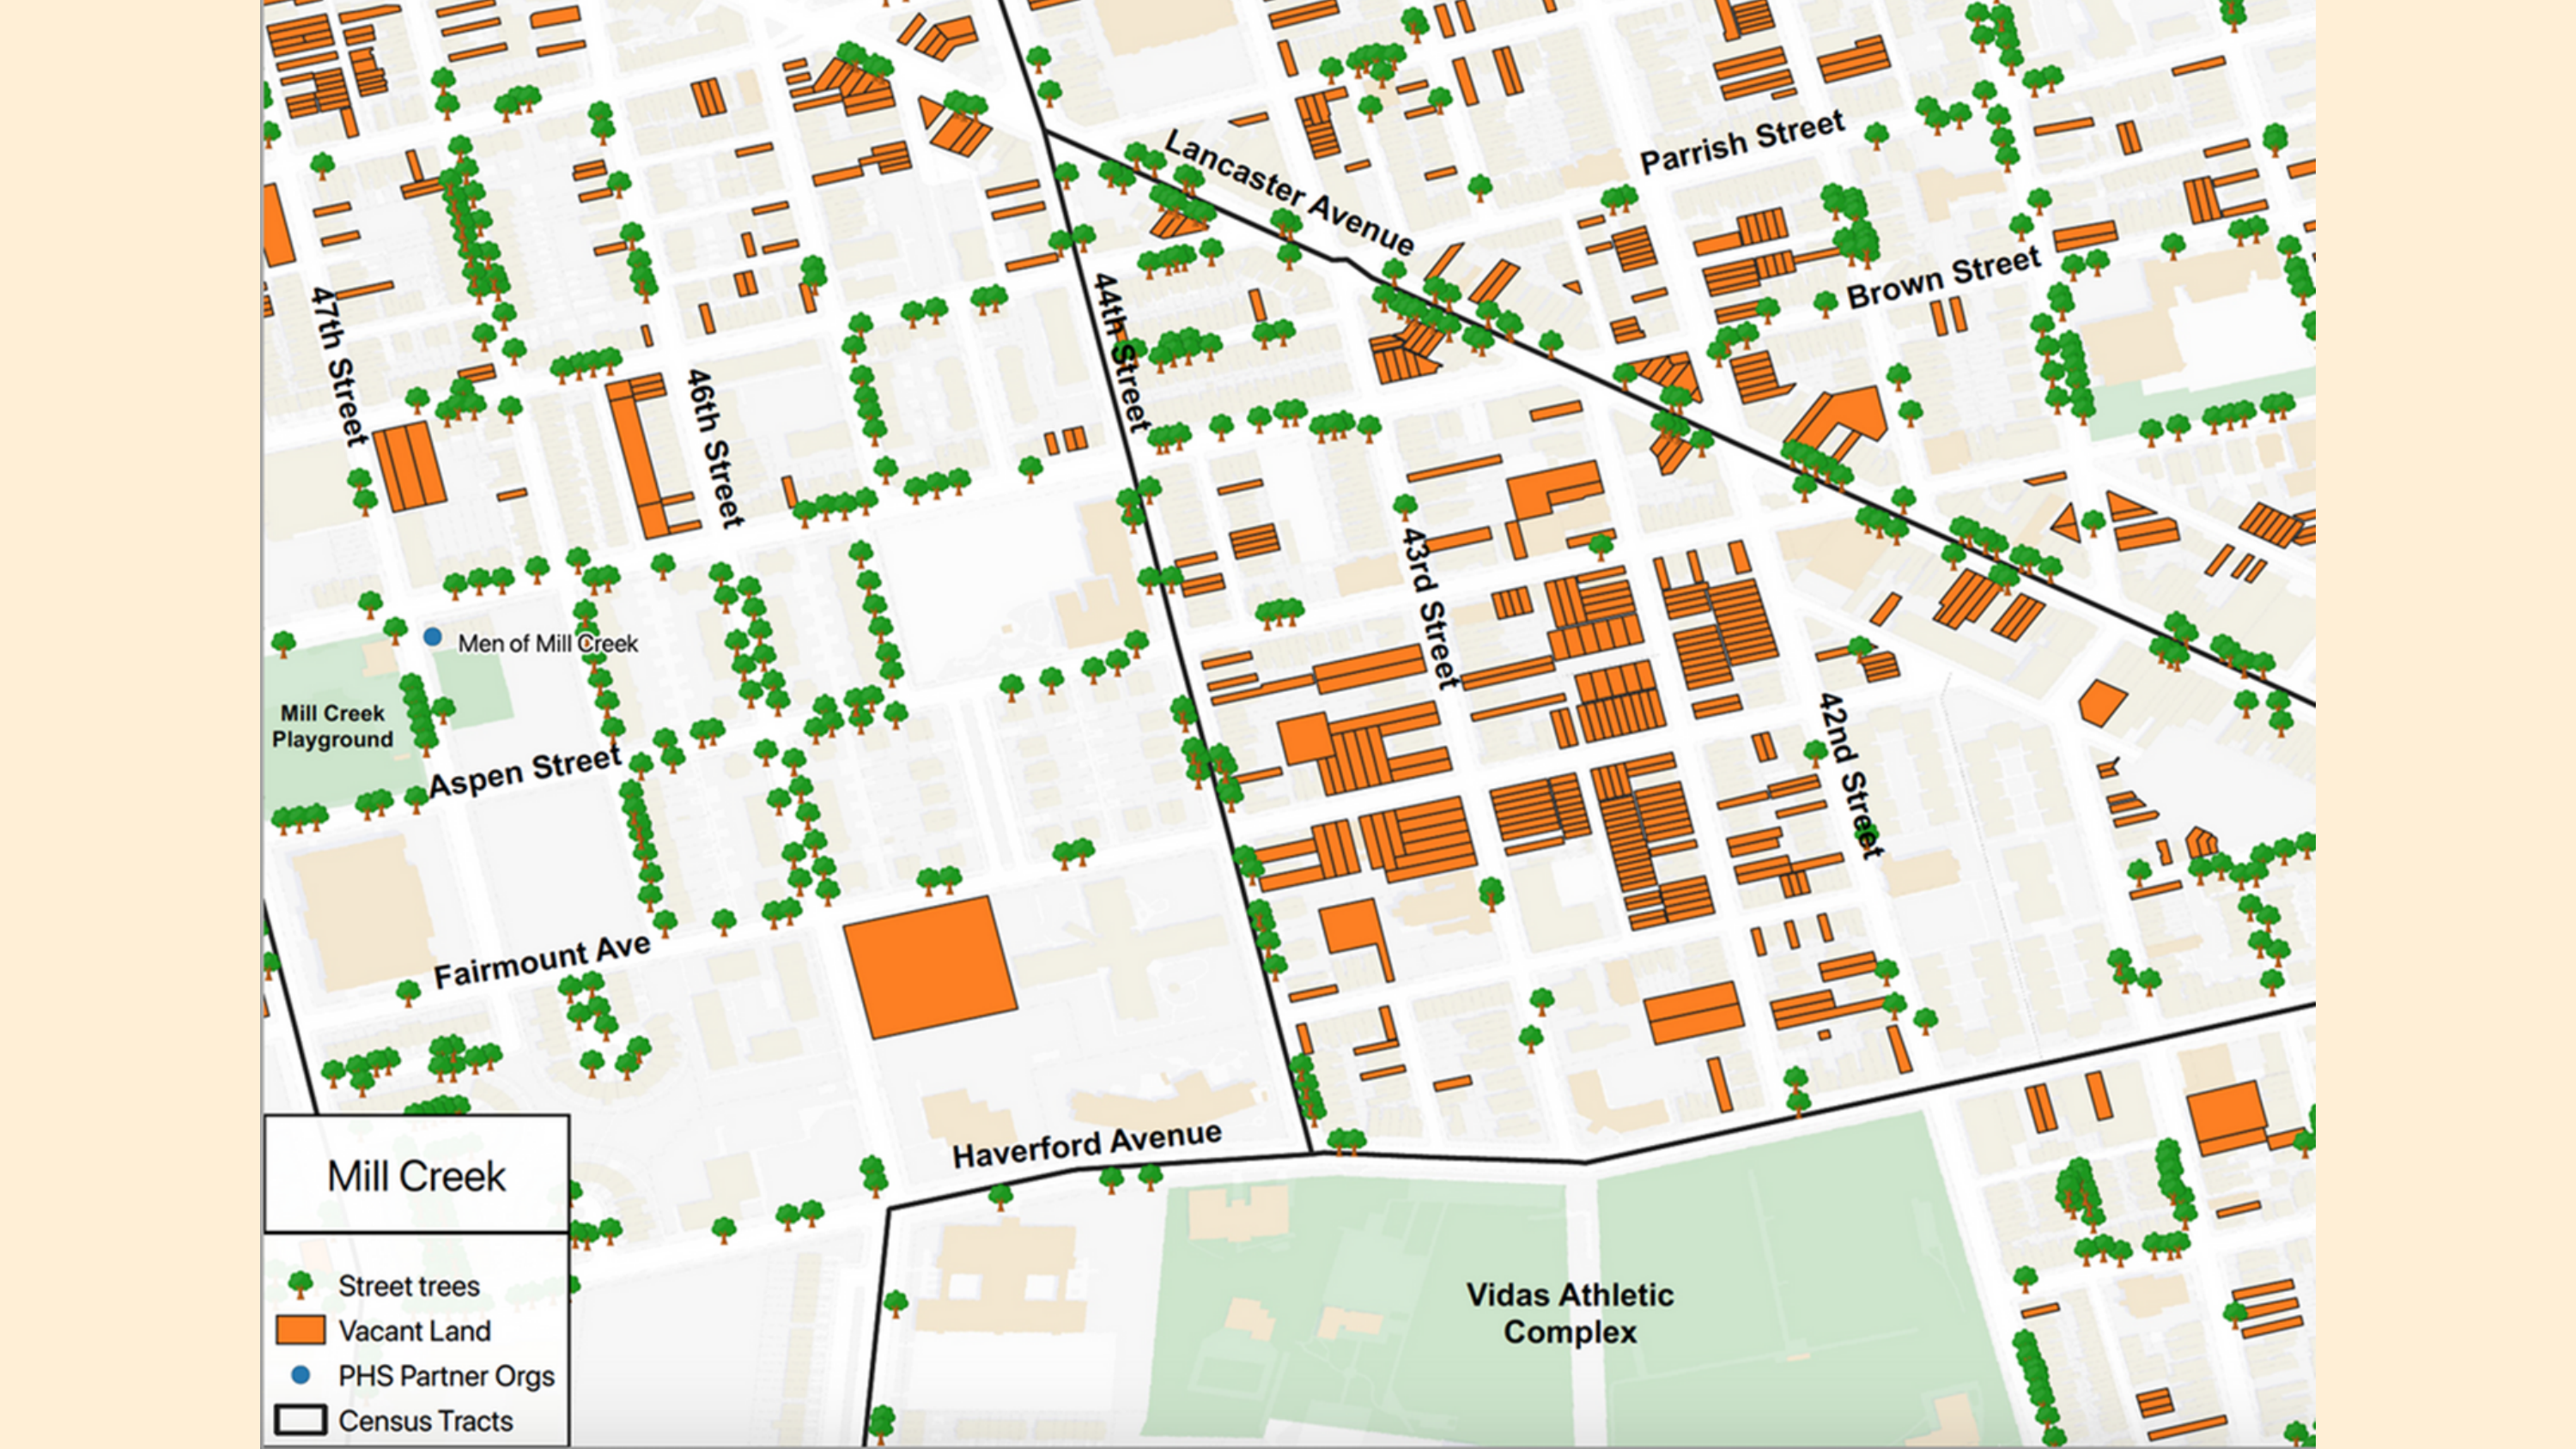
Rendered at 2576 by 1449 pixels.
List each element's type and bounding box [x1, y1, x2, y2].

picture [259, 0, 2317, 1449]
